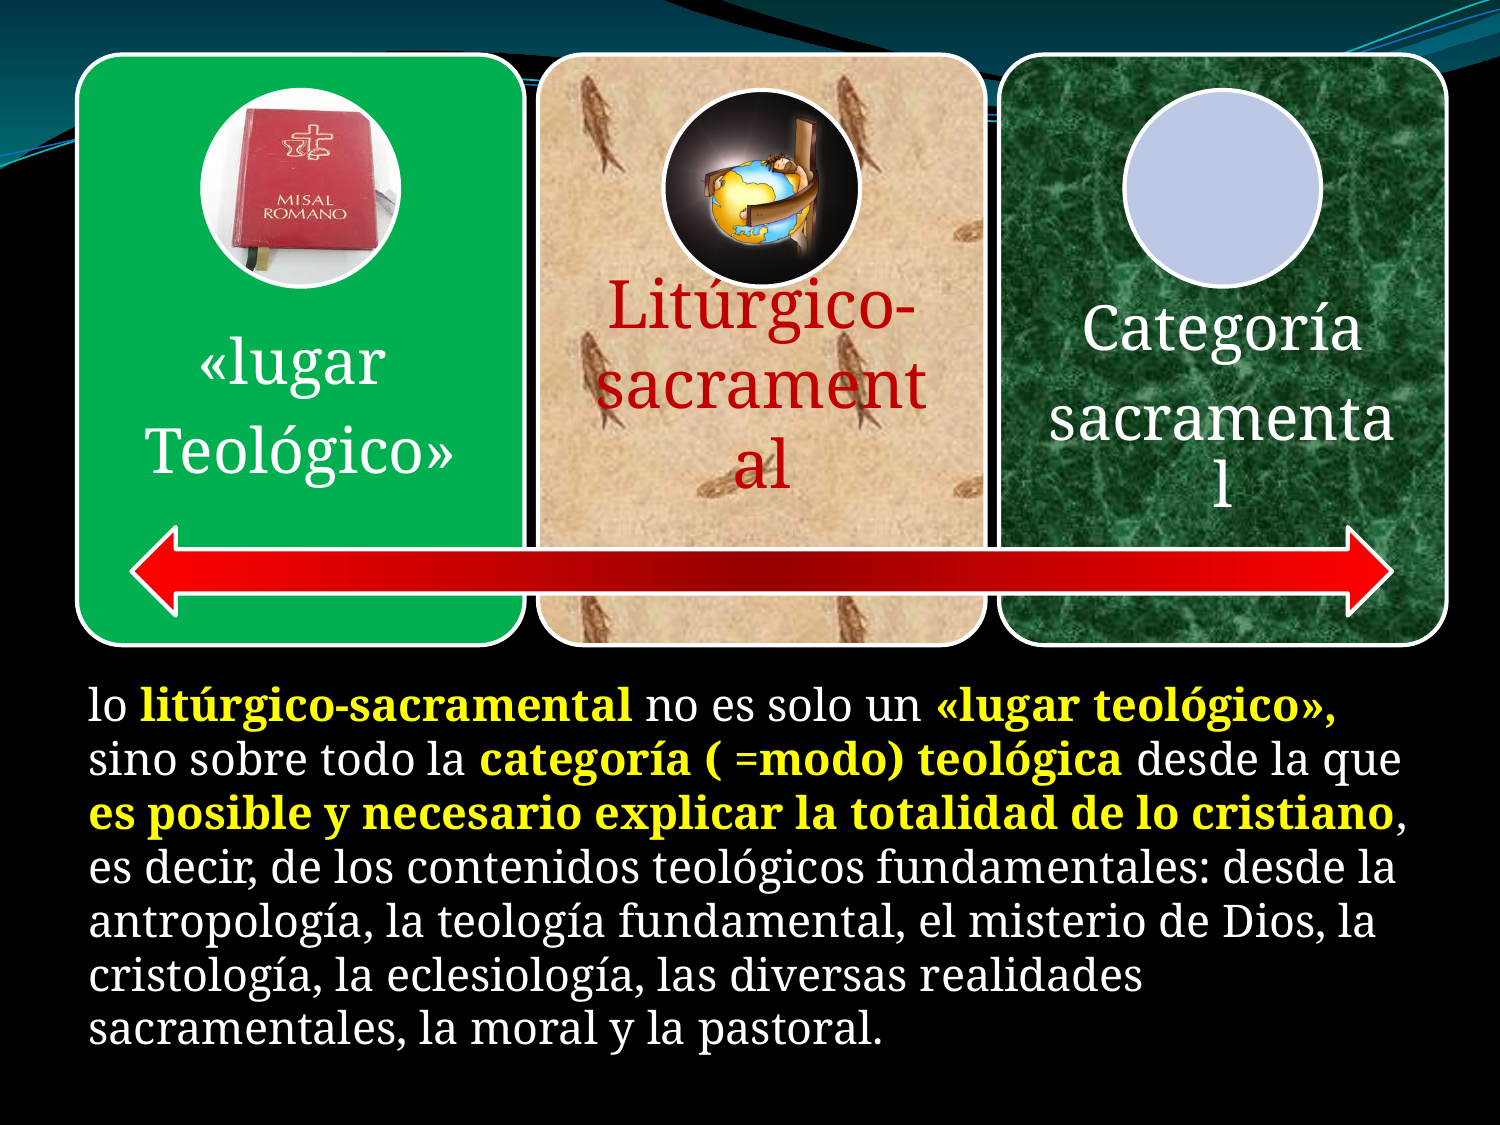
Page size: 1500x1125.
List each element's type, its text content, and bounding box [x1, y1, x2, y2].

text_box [76, 54, 1448, 646]
subtitle lo litúrgico-sacramental no es solo un «lugar teológico», sino sobre todo la categoría ( =modo) teológica desde la que es posible y necesario explicar la totalidad de lo cristiano, es decir, de los contenidos teológicos fundamentales: desde la antropología, la teología fundamental, el misterio de Dios, la cristología, la eclesiología, las diversas realidades sacramentales, la moral y la pastoral. [88, 668, 1447, 1071]
